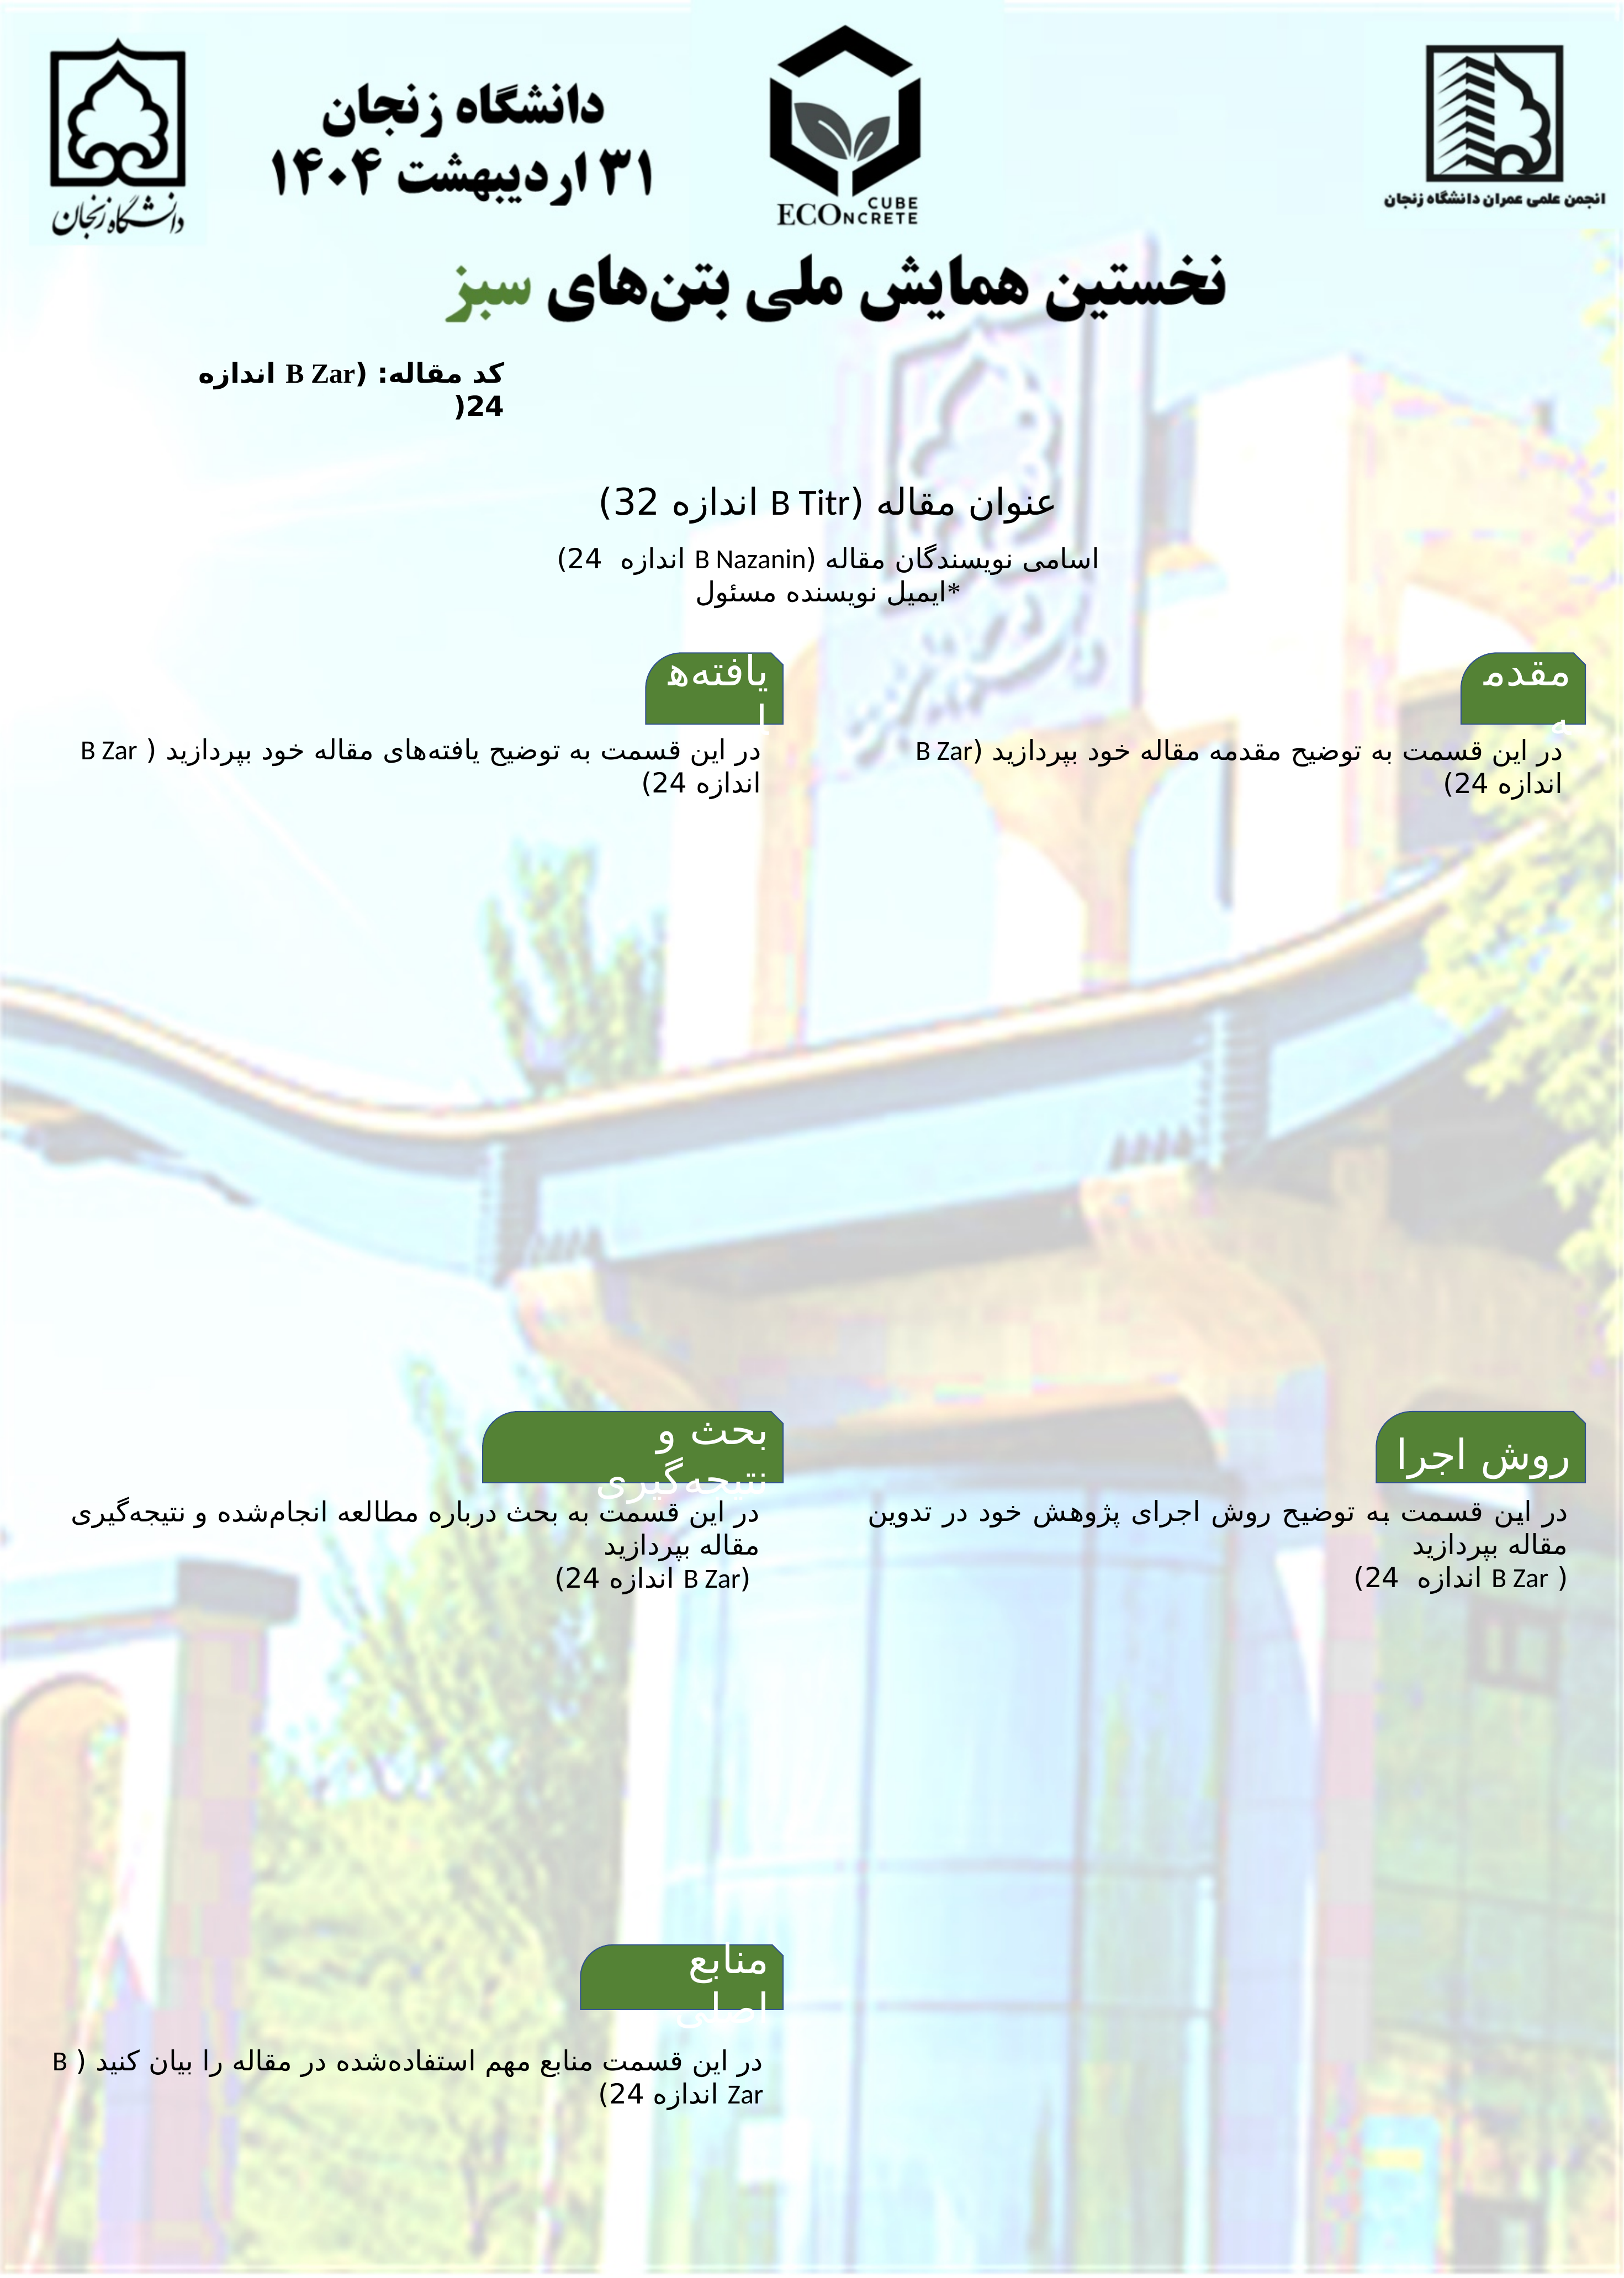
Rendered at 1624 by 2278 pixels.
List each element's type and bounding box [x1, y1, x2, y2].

list [0, 0, 1624, 2278]
